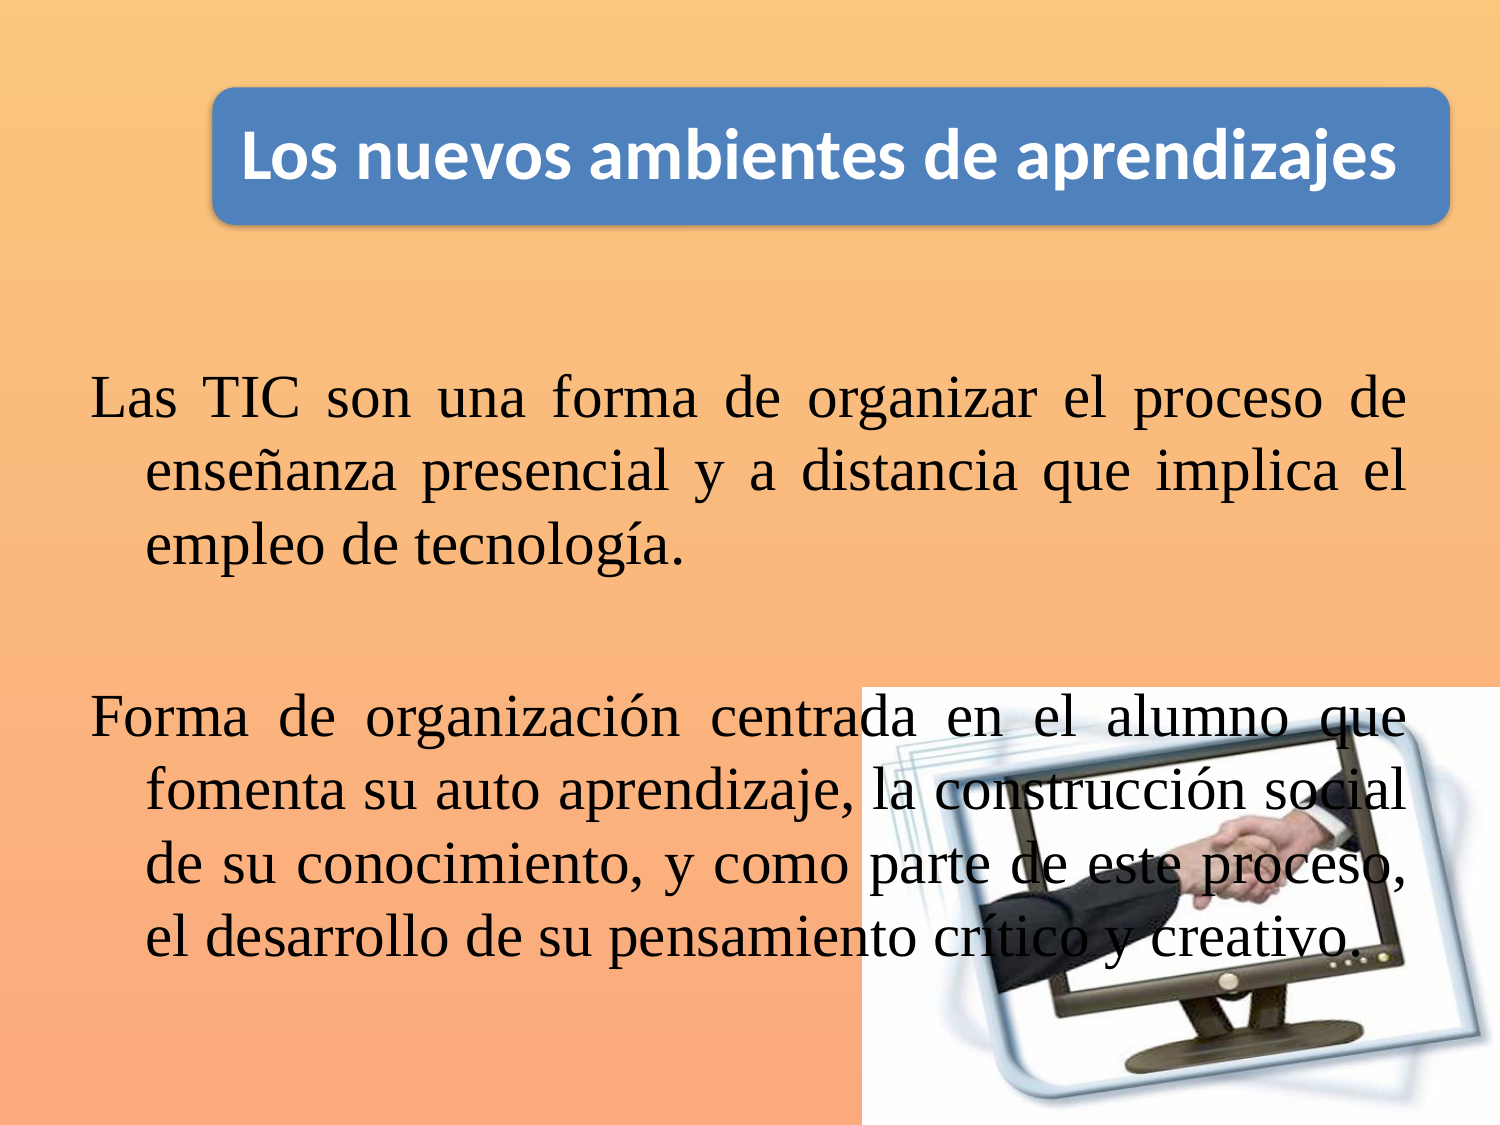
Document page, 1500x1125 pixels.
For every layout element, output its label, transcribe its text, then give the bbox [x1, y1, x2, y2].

picture [862, 687, 1500, 1125]
list Las TIC son una forma de organizar el proceso de enseñanza presencial y a distancia que implica el empleo de tecnología. Forma de organización centrada en el alumno que fomenta su auto aprendizaje, la construcción social de su conocimiento, y como parte de este proceso, el desarrollo de su pensamiento crítico y creativo. [75, 262, 1425, 1005]
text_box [212, 62, 1451, 251]
